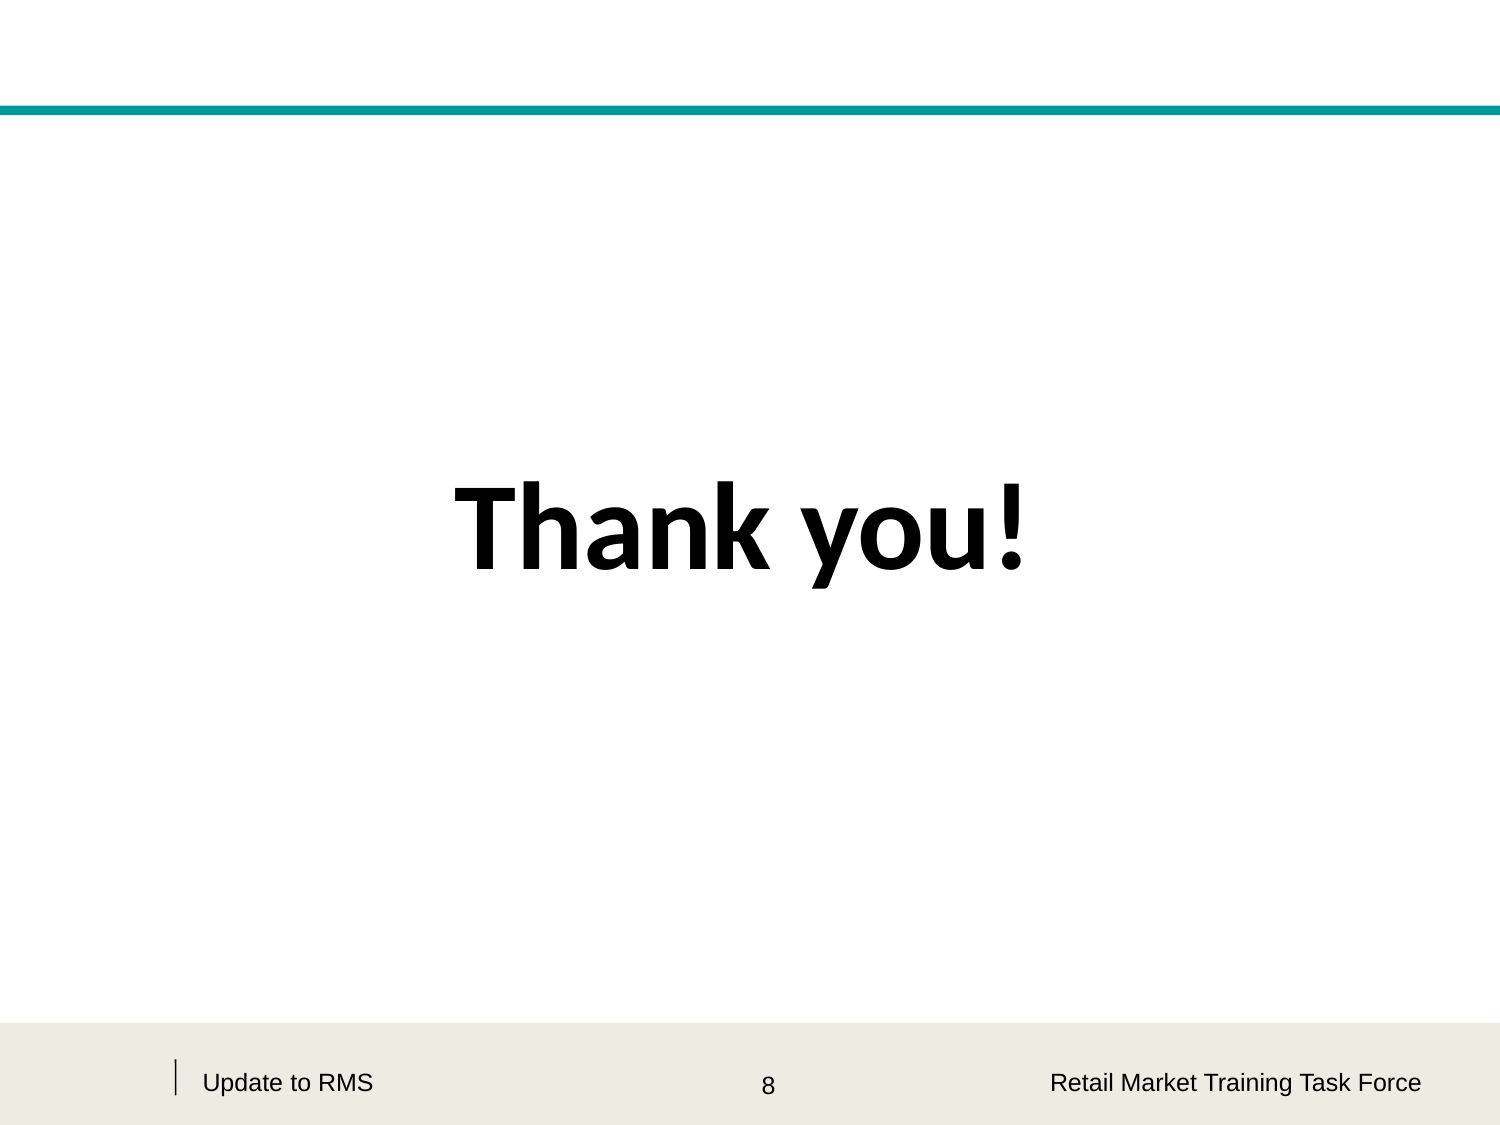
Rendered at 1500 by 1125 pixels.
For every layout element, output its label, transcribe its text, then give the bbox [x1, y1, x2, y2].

slide_number Update to RMS [187, 1059, 538, 1125]
text_box Thank you! [399, 437, 1088, 603]
footer Retail Market Training Task Force [1024, 1059, 1438, 1125]
